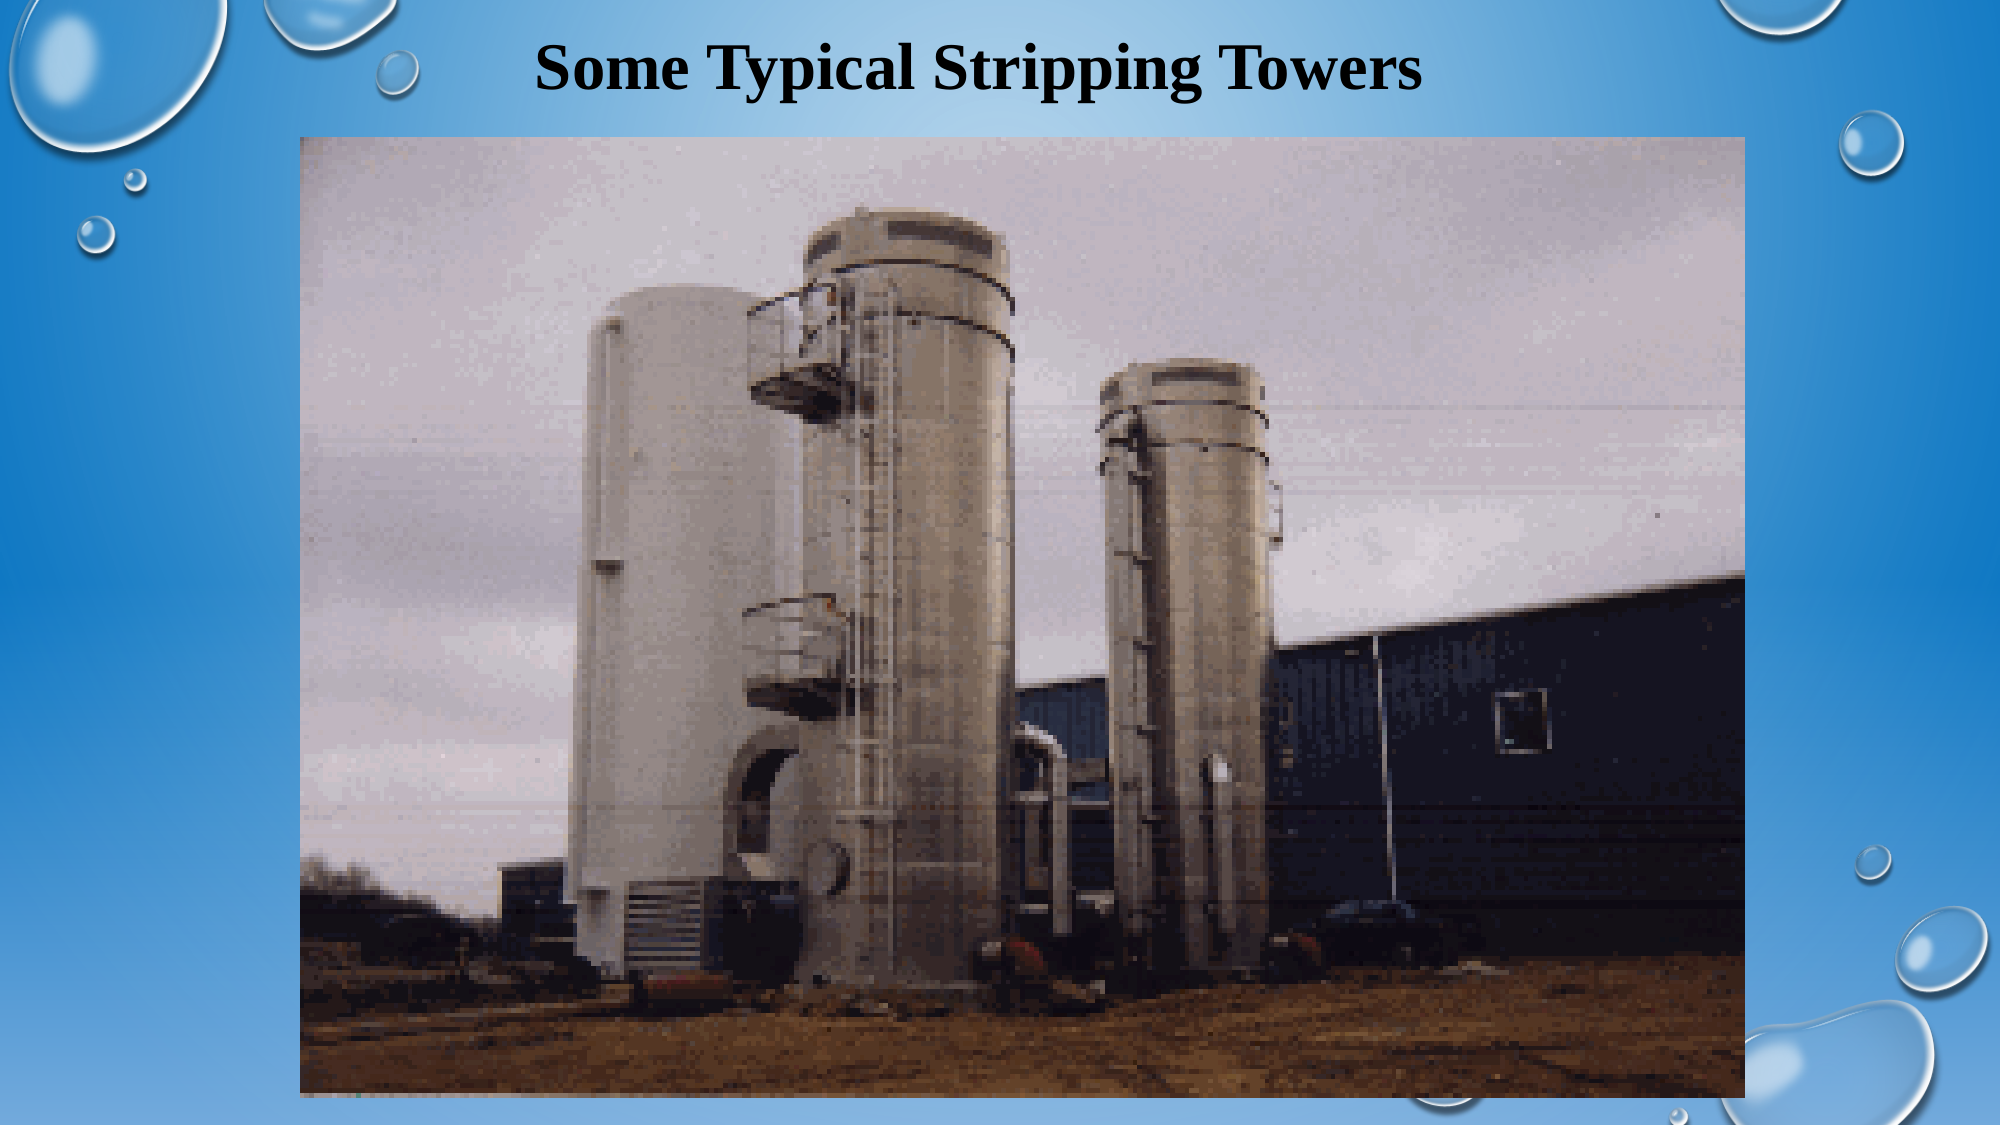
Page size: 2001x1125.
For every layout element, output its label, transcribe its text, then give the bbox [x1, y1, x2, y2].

picture [0, 0, 2000, 1125]
text_box Some Typical Stripping Towers [284, 15, 1675, 111]
